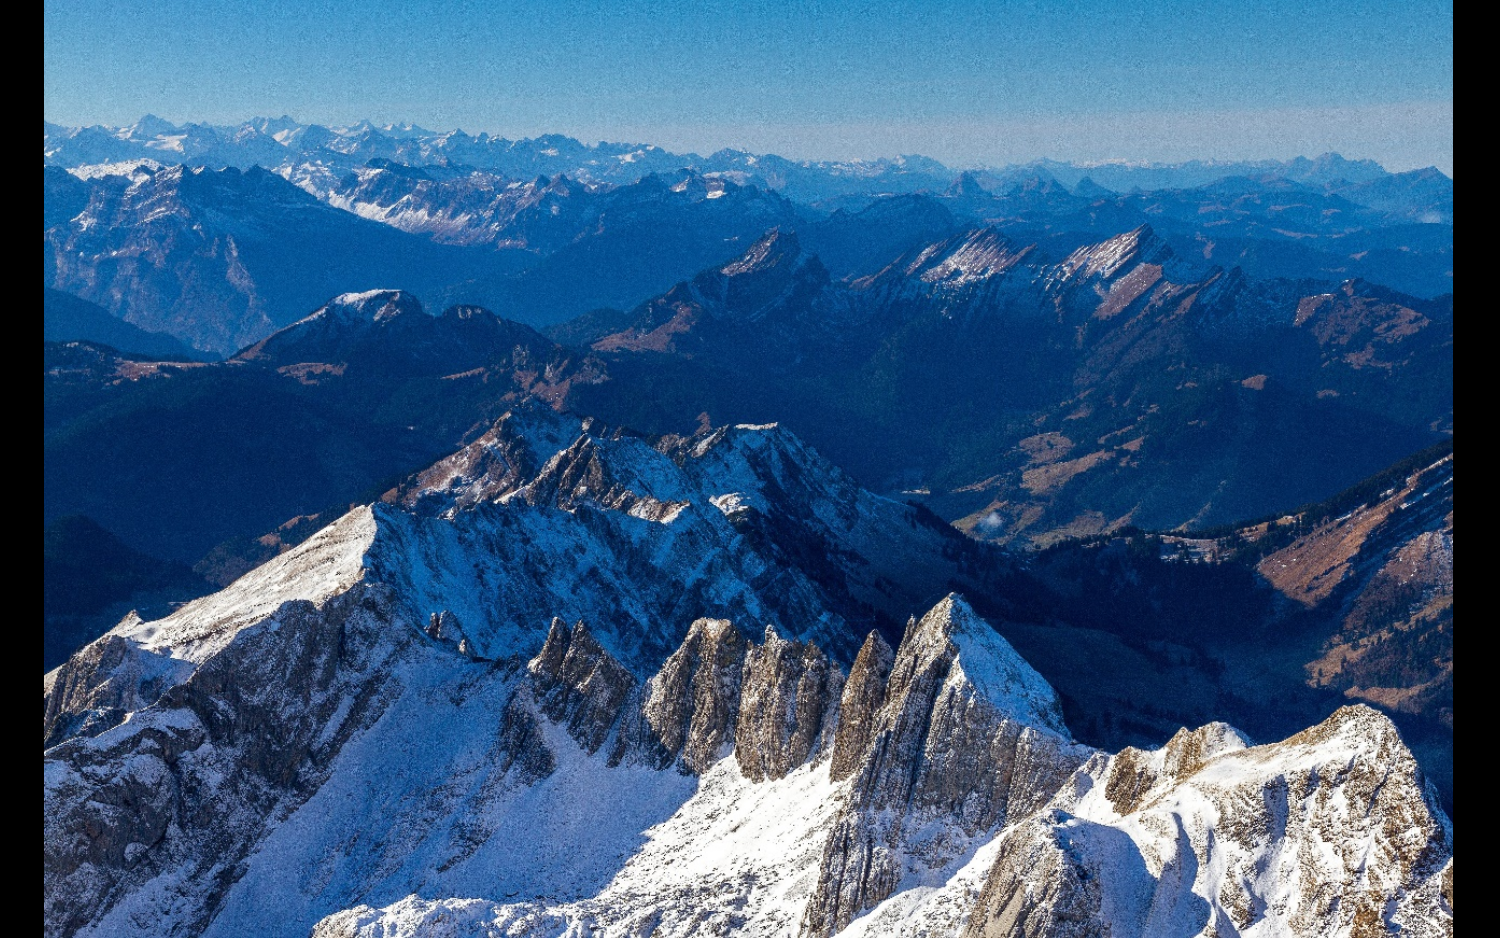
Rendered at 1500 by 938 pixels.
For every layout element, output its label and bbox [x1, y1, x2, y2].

list [44, 0, 1453, 938]
